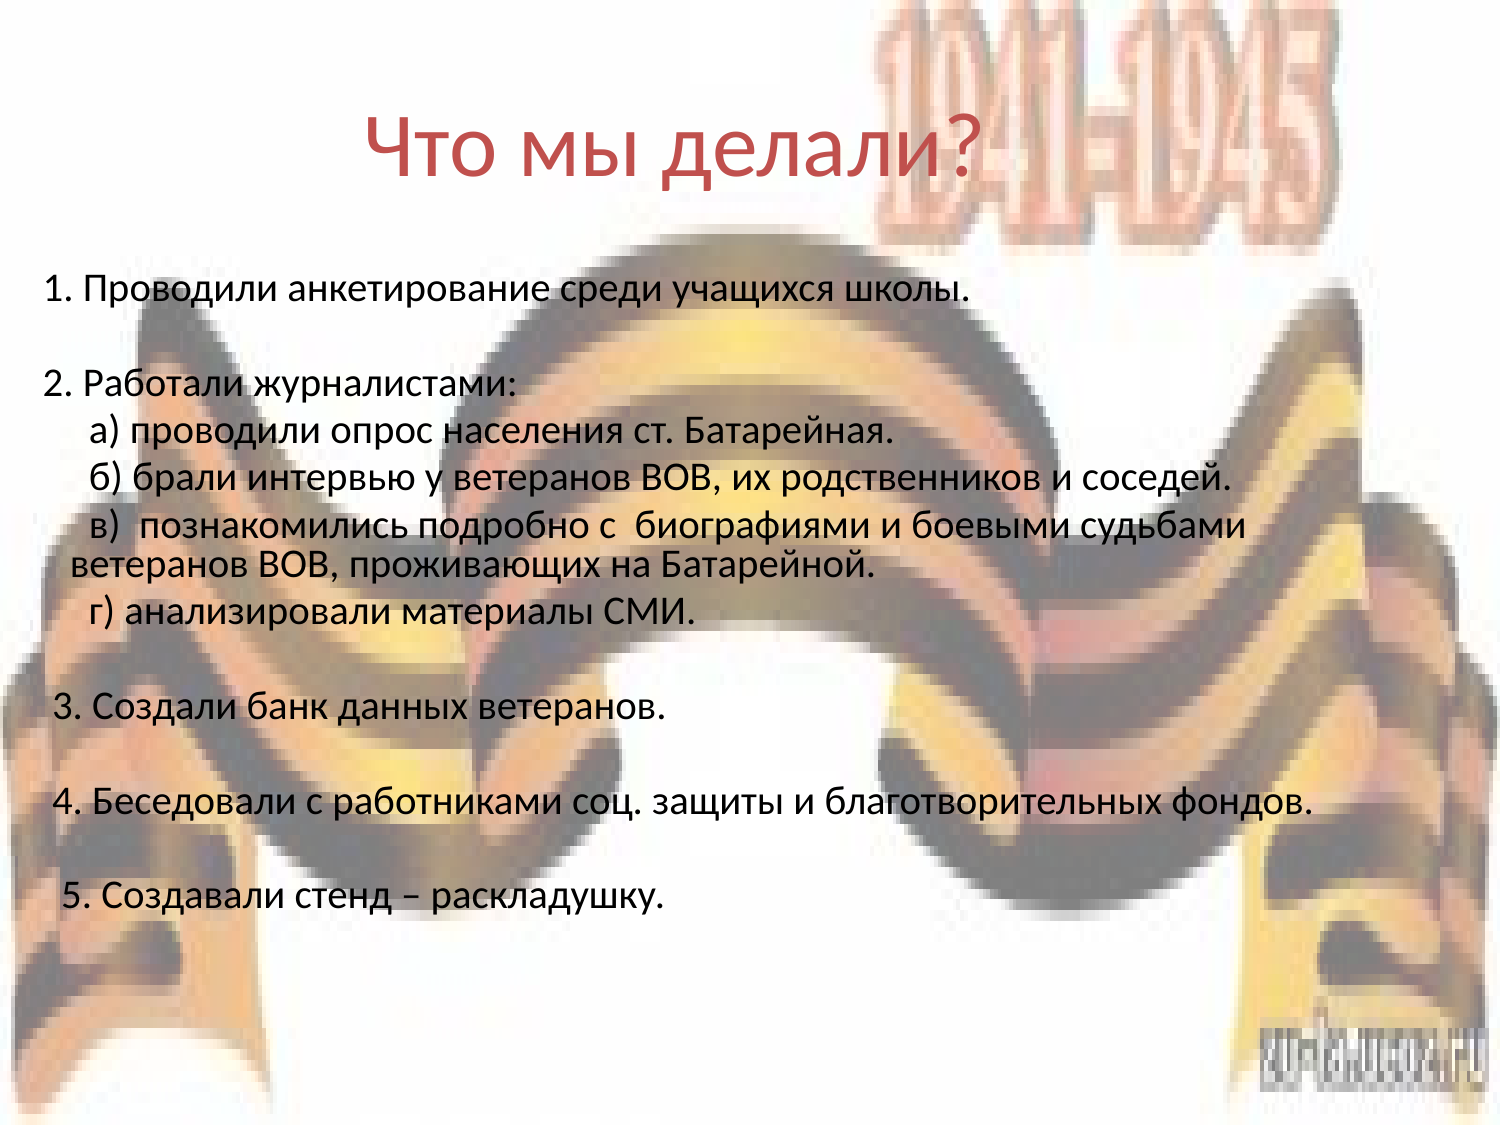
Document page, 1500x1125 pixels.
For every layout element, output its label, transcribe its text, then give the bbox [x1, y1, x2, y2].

title Что мы делали? [0, 45, 1350, 234]
list 1. Проводили анкетирование среди учащихся школы. 2. Работали журналистами: а) проводили опрос населения ст. Батарейная. б) брали интервью у ветеранов ВОВ, их родственников и соседей. в) познакомились подробно с биографиями и боевыми судьбами ветеранов ВОВ, проживающих на Батарейной. г) анализировали материалы СМИ. 3. Создали банк данных ветеранов. 4. Беседовали с работниками соц. защиты и благотворительных фондов. 5. Создавали стенд – раскладушку. [0, 262, 1350, 1006]
